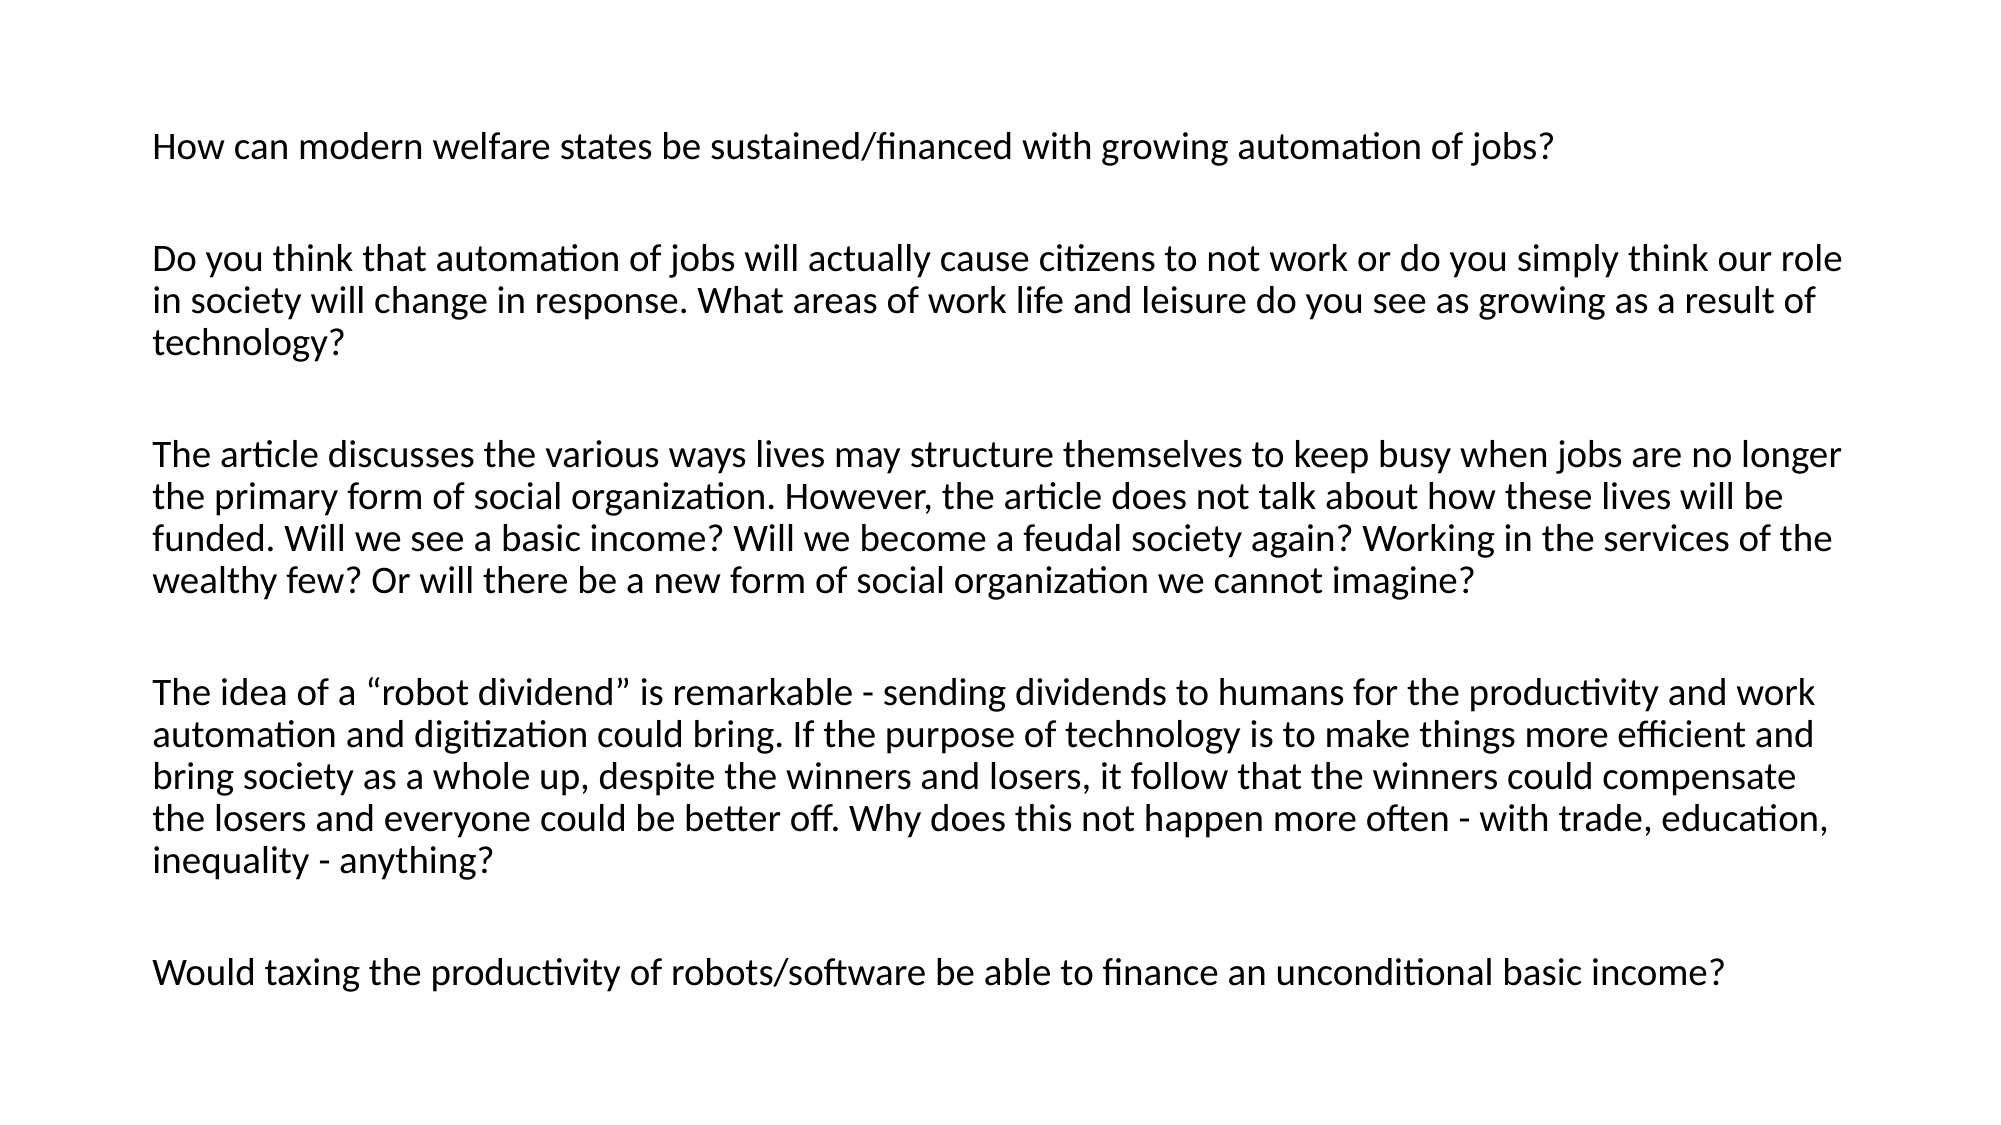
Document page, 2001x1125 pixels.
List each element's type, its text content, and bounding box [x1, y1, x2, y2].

list How can modern welfare states be sustained/financed with growing automation of jobs? Do you think that automation of jobs will actually cause citizens to not work or do you simply think our role in society will change in response. What areas of work life and leisure do you see as growing as a result of technology? The article discusses the various ways lives may structure themselves to keep busy when jobs are no longer the primary form of social organization. However, the article does not talk about how these lives will be funded. Will we see a basic income? Will we become a feudal society again? Working in the services of the wealthy few? Or will there be a new form of social organization we cannot imagine? The idea of a “robot dividend” is remarkable - sending dividends to humans for the productivity and work automation and digitization could bring. If the purpose of technology is to make things more efficient and bring society as a whole up, despite the winners and losers, it follow that the winners could compensate the losers and everyone could be better off. Why does this not happen more often - with trade, education, inequality - anything? Would taxing the productivity of robots/software be able to finance an unconditional basic income? [137, 57, 1863, 1014]
